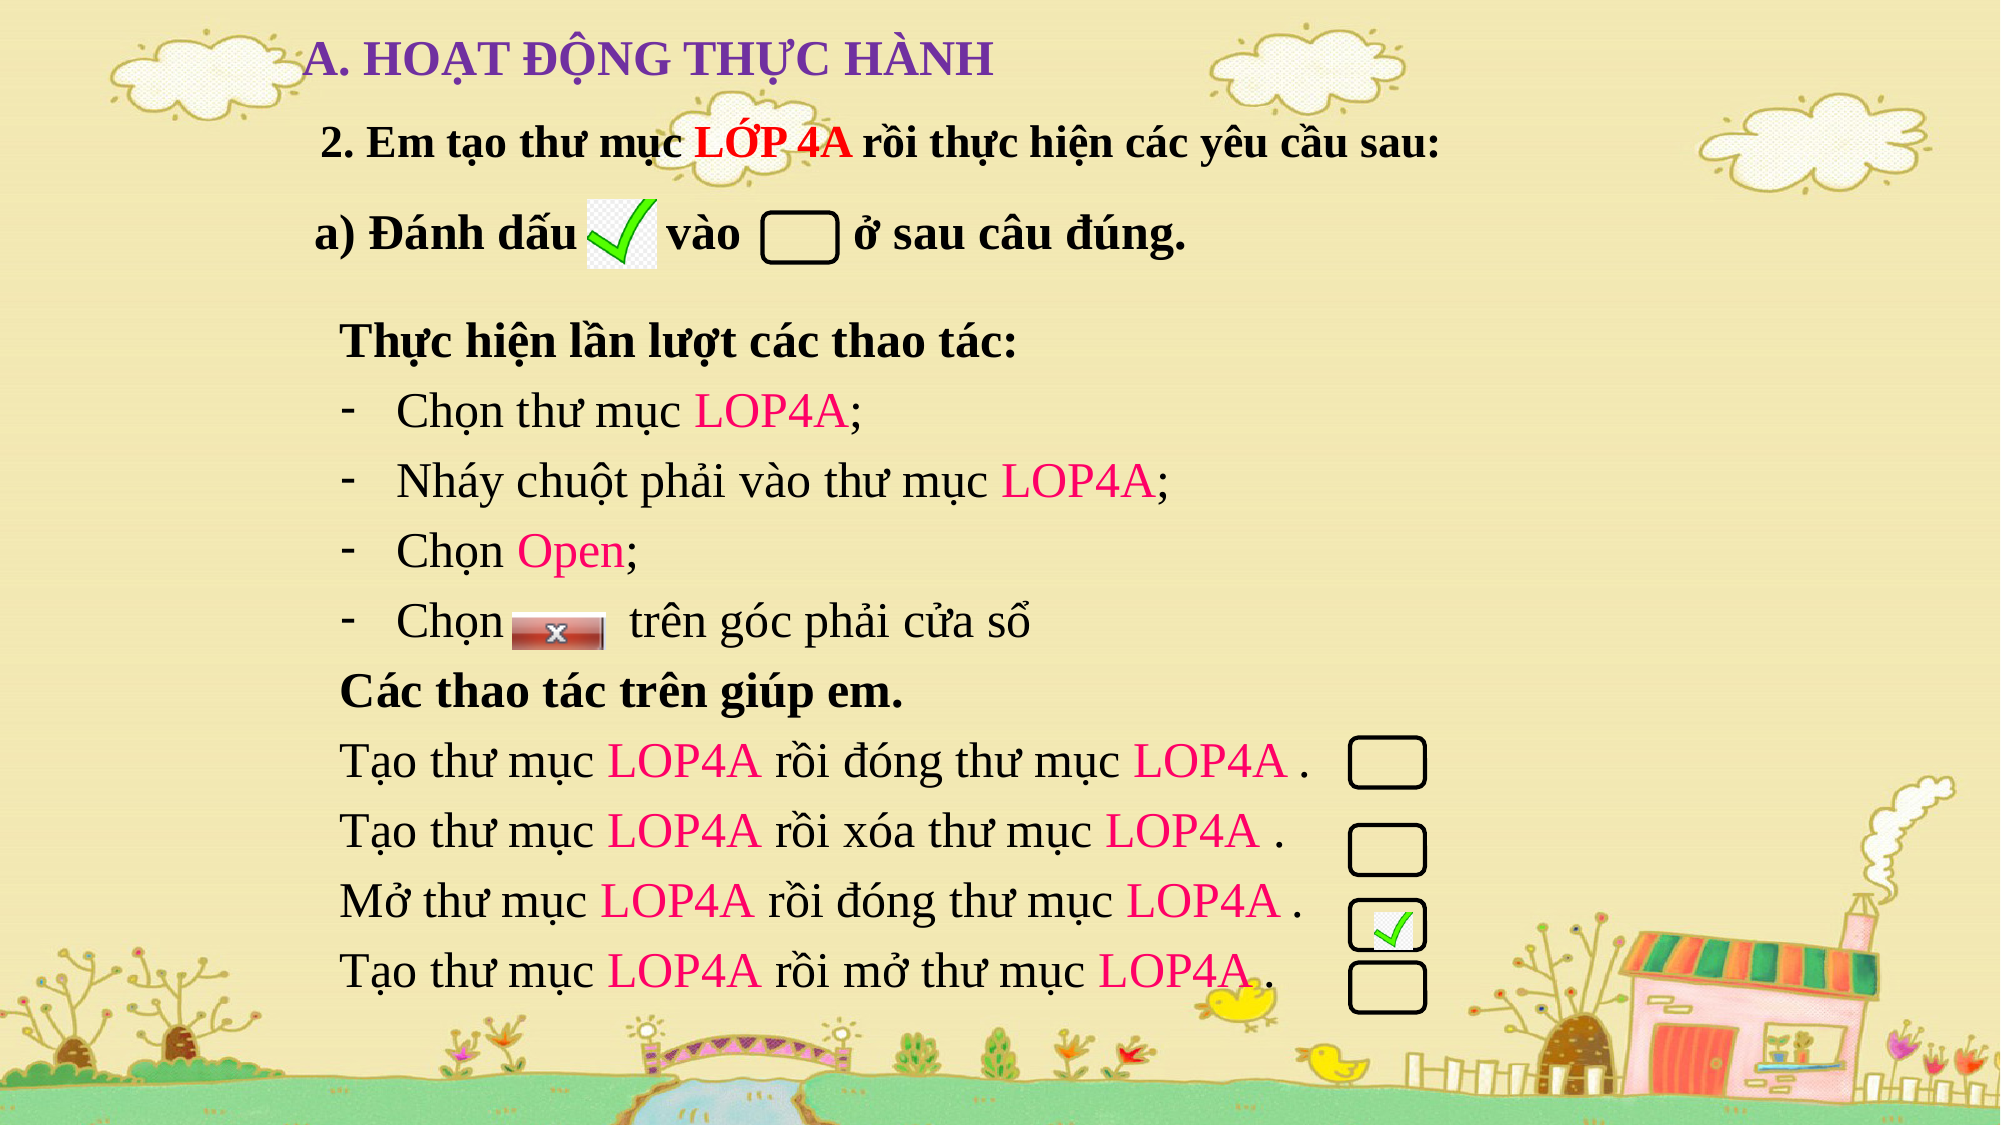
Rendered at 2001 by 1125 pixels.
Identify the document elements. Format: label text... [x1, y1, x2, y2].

text_box a) Đánh dấu vào ở sau câu đúng. [300, 192, 1447, 268]
picture [0, 0, 2001, 1125]
text_box [1348, 960, 1428, 1015]
text_box [1347, 897, 1428, 953]
text_box [760, 210, 840, 265]
list Thực hiện lần lượt các thao tác: Chọn thư mục LOP4A; Nháy chuột phải vào thư mục LOP4A; Chọn Open; Chọn trên góc phải cửa sổ Các thao tác trên giúp em. Tạo thư mục LOP4A rồi đóng thư mục LOP4A . Tạo thư mục LOP4A rồi xóa thư mục LOP4A . Mở thư mục LOP4A rồi đóng thư mục LOP4A . Tạo thư mục LOP4A rồi mở thư mục LOP4A . [324, 299, 1338, 1093]
text_box [1347, 735, 1428, 790]
text_box [1347, 822, 1428, 878]
text_box 2. Em tạo thư mục LỚP 4A rồi thực hiện các yêu cầu sau: [305, 104, 1600, 175]
text_box A. HOẠT ĐỘNG THỰC HÀNH [287, 17, 1063, 93]
